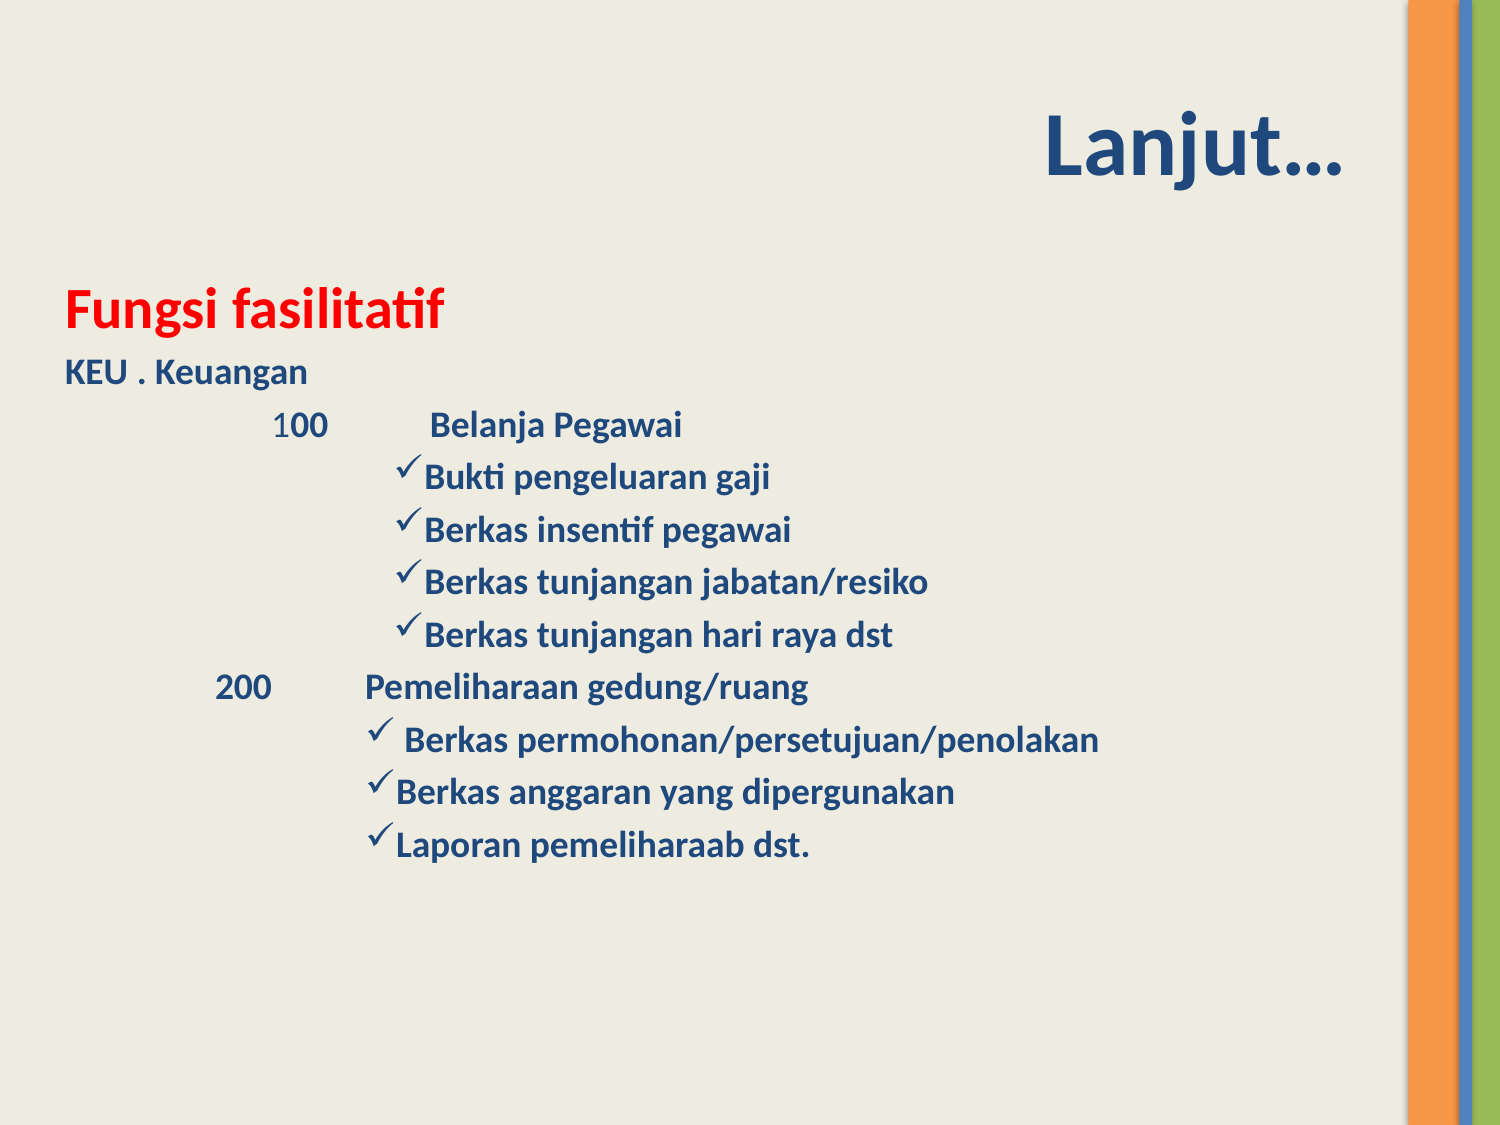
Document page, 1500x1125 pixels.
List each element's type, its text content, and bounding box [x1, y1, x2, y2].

title Lanjut… [74, 44, 1363, 233]
list Fungsi fasilitatif KEU . Keuangan 100 Belanja Pegawai Bukti pengeluaran gaji Berkas insentif pegawai Berkas tunjangan jabatan/resiko Berkas tunjangan hari raya dst 200 Pemeliharaan gedung/ruang Berkas permohonan/persetujuan/penolakan Berkas anggaran yang dipergunakan Laporan pemeliharaab dst. [49, 262, 1439, 1088]
